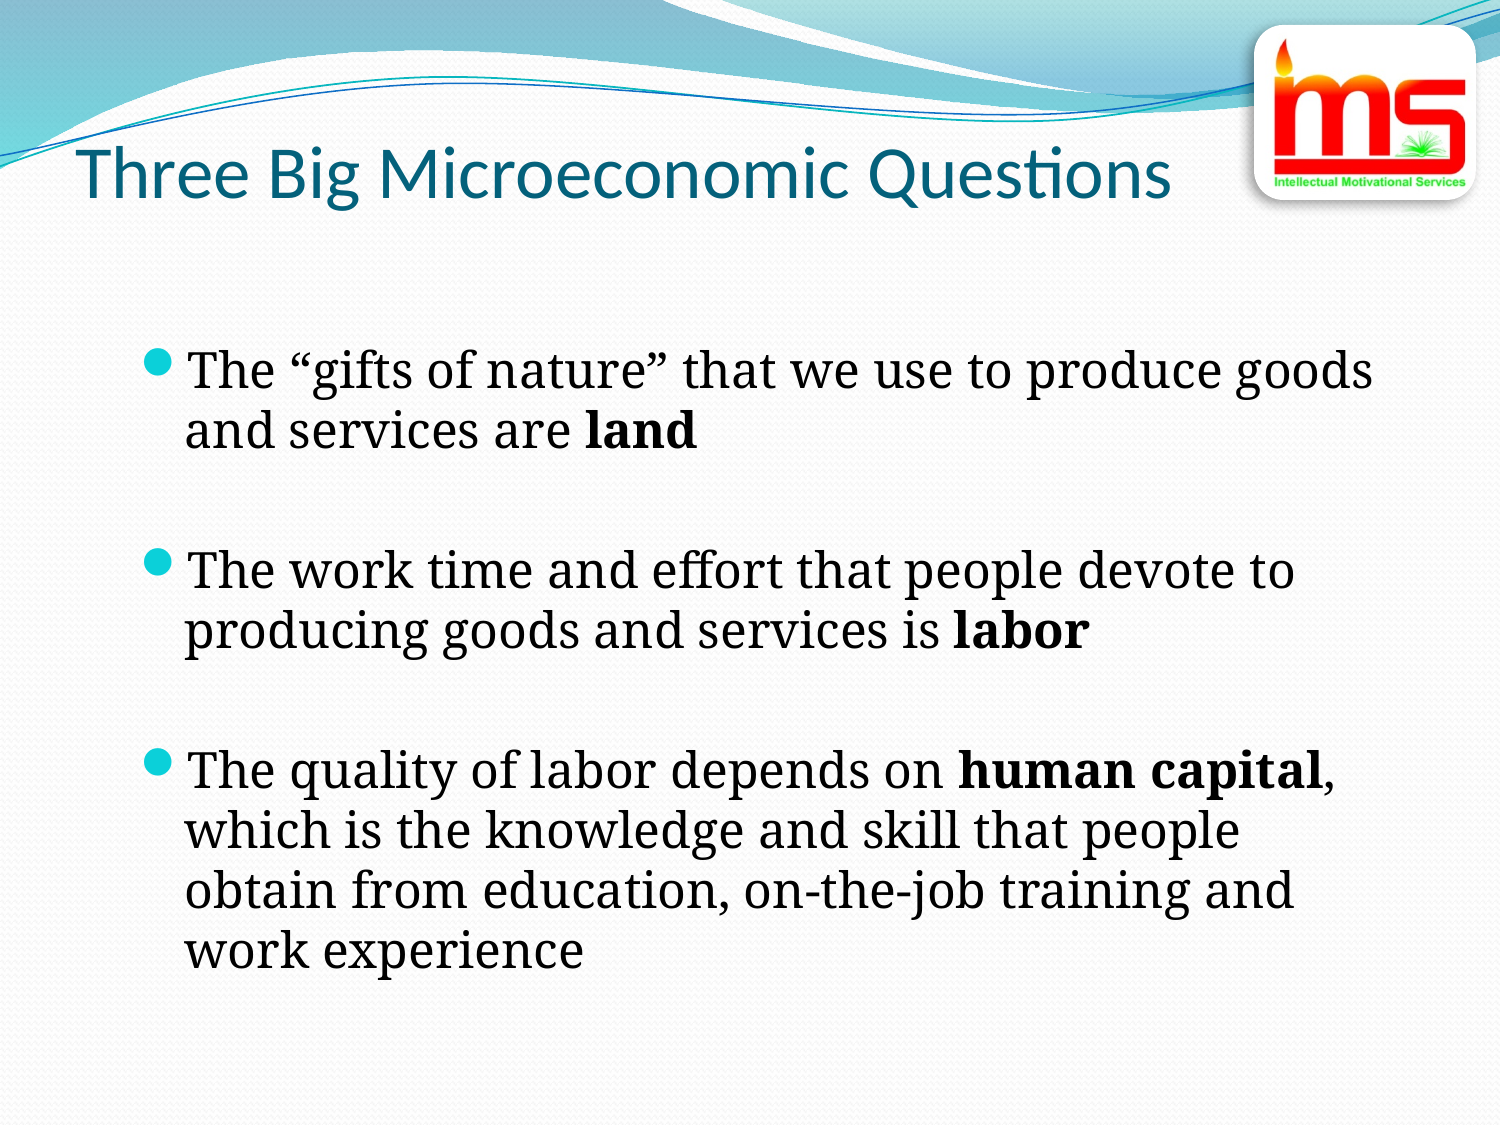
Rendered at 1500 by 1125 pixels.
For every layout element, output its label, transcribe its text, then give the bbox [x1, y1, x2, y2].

list The “gifts of nature” that we use to produce goods and services are land The work time and effort that people devote to producing goods and services is labor The quality of labor depends on human capital, which is the knowledge and skill that people obtain from education, on-the-job training and work experience [124, 330, 1401, 1007]
title Three Big Microeconomic Questions [74, 115, 1426, 304]
picture [1253, 24, 1476, 201]
